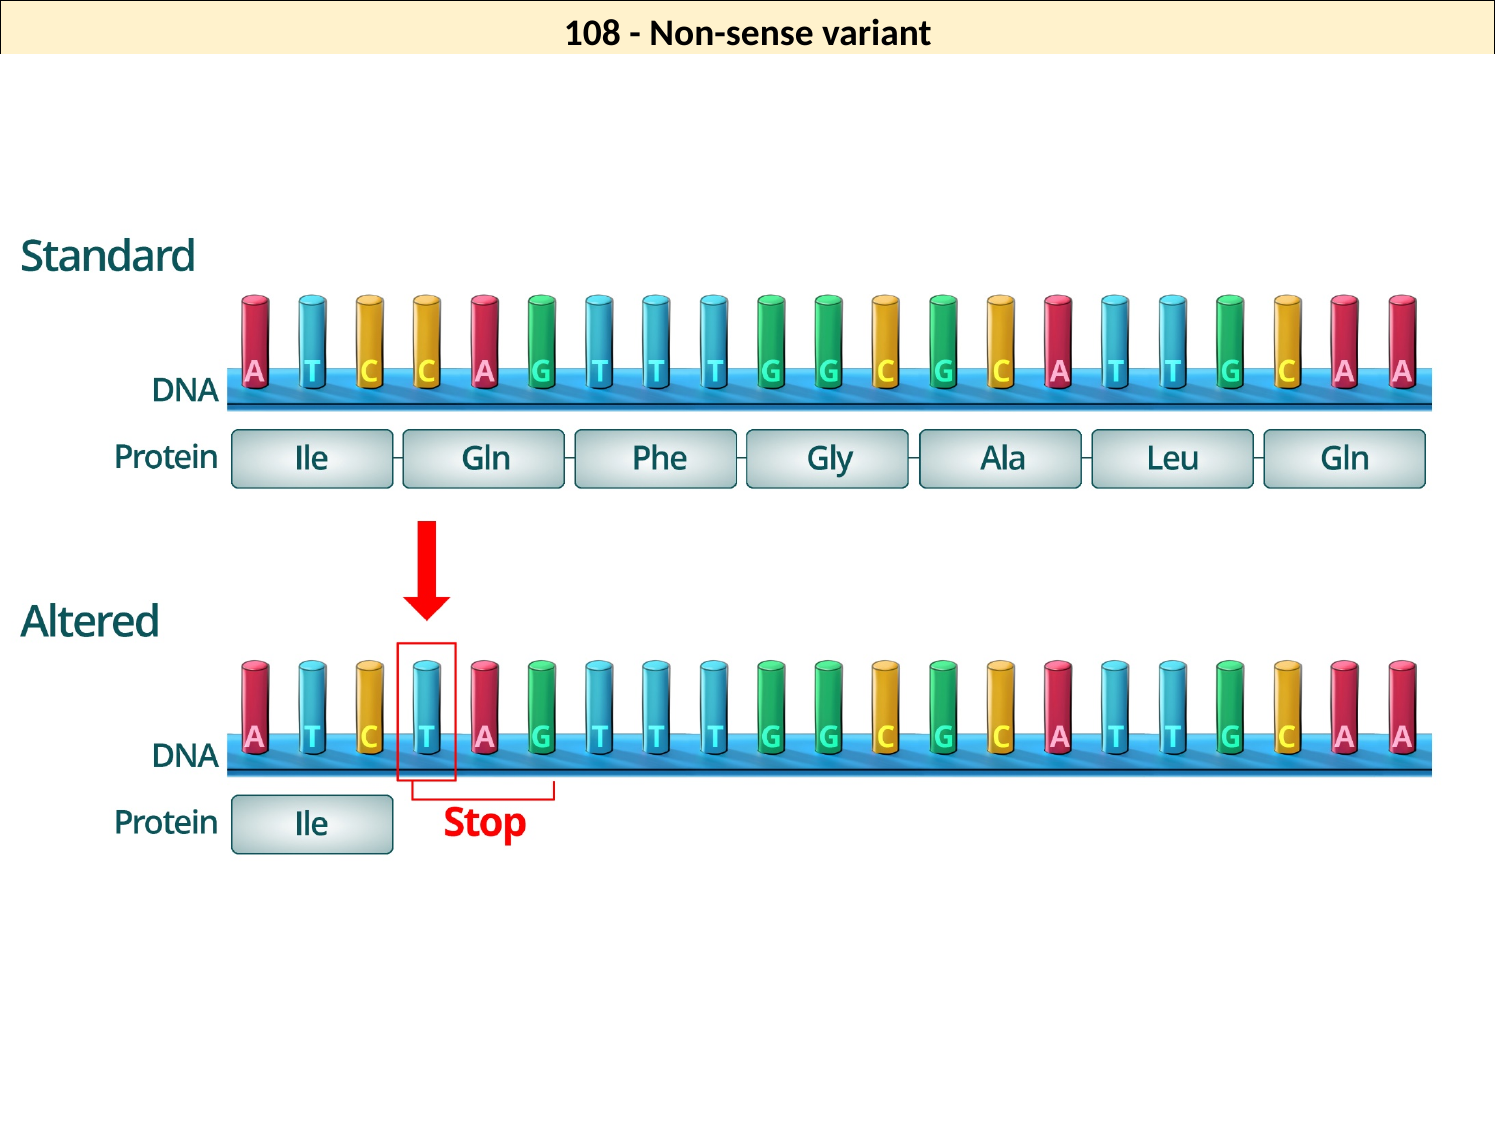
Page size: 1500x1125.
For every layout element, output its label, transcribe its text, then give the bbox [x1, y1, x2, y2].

text_box 108 - Non-sense variant [0, 0, 1495, 54]
picture [0, 54, 1500, 1125]
